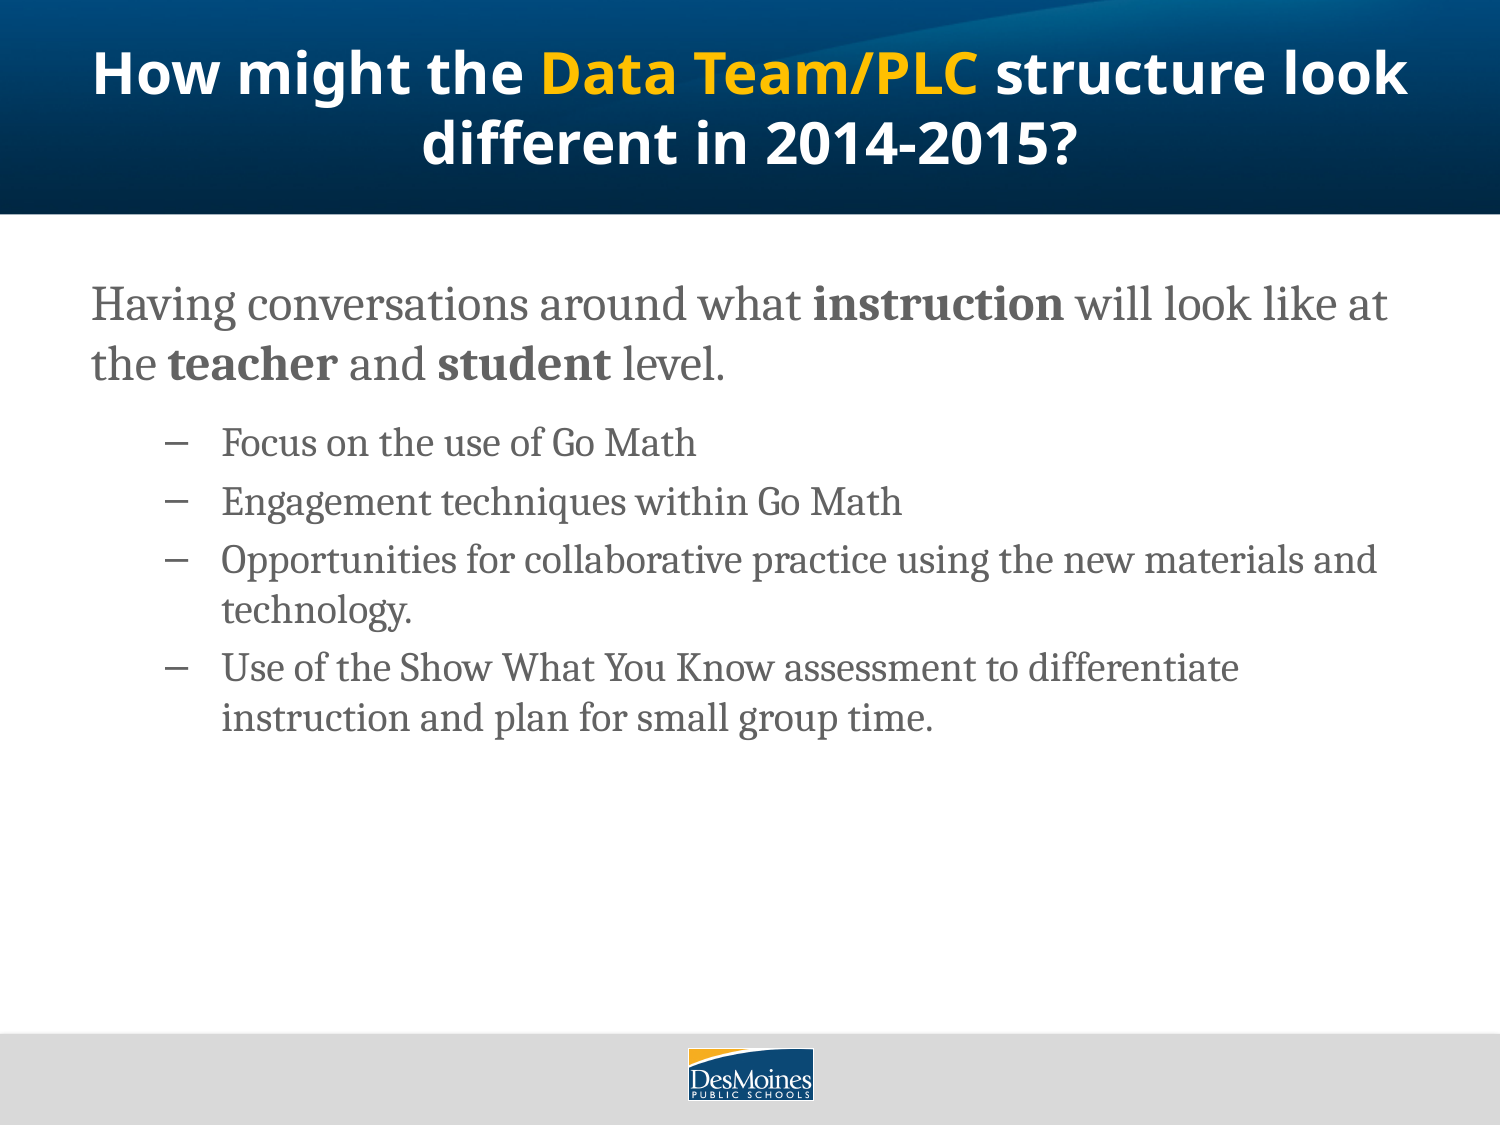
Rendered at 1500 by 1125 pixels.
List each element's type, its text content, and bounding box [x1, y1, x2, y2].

title How might the Data Team/PLC structure look different in 2014-2015? [37, 12, 1463, 200]
list Having conversations around what instruction will look like at the teacher and student level. Focus on the use of Go Math Engagement techniques within Go Math Opportunities for collaborative practice using the new materials and technology. Use of the Show What You Know assessment to differentiate instruction and plan for small group time. [75, 262, 1425, 1005]
picture [0, 0, 1500, 1033]
picture [689, 1049, 813, 1100]
